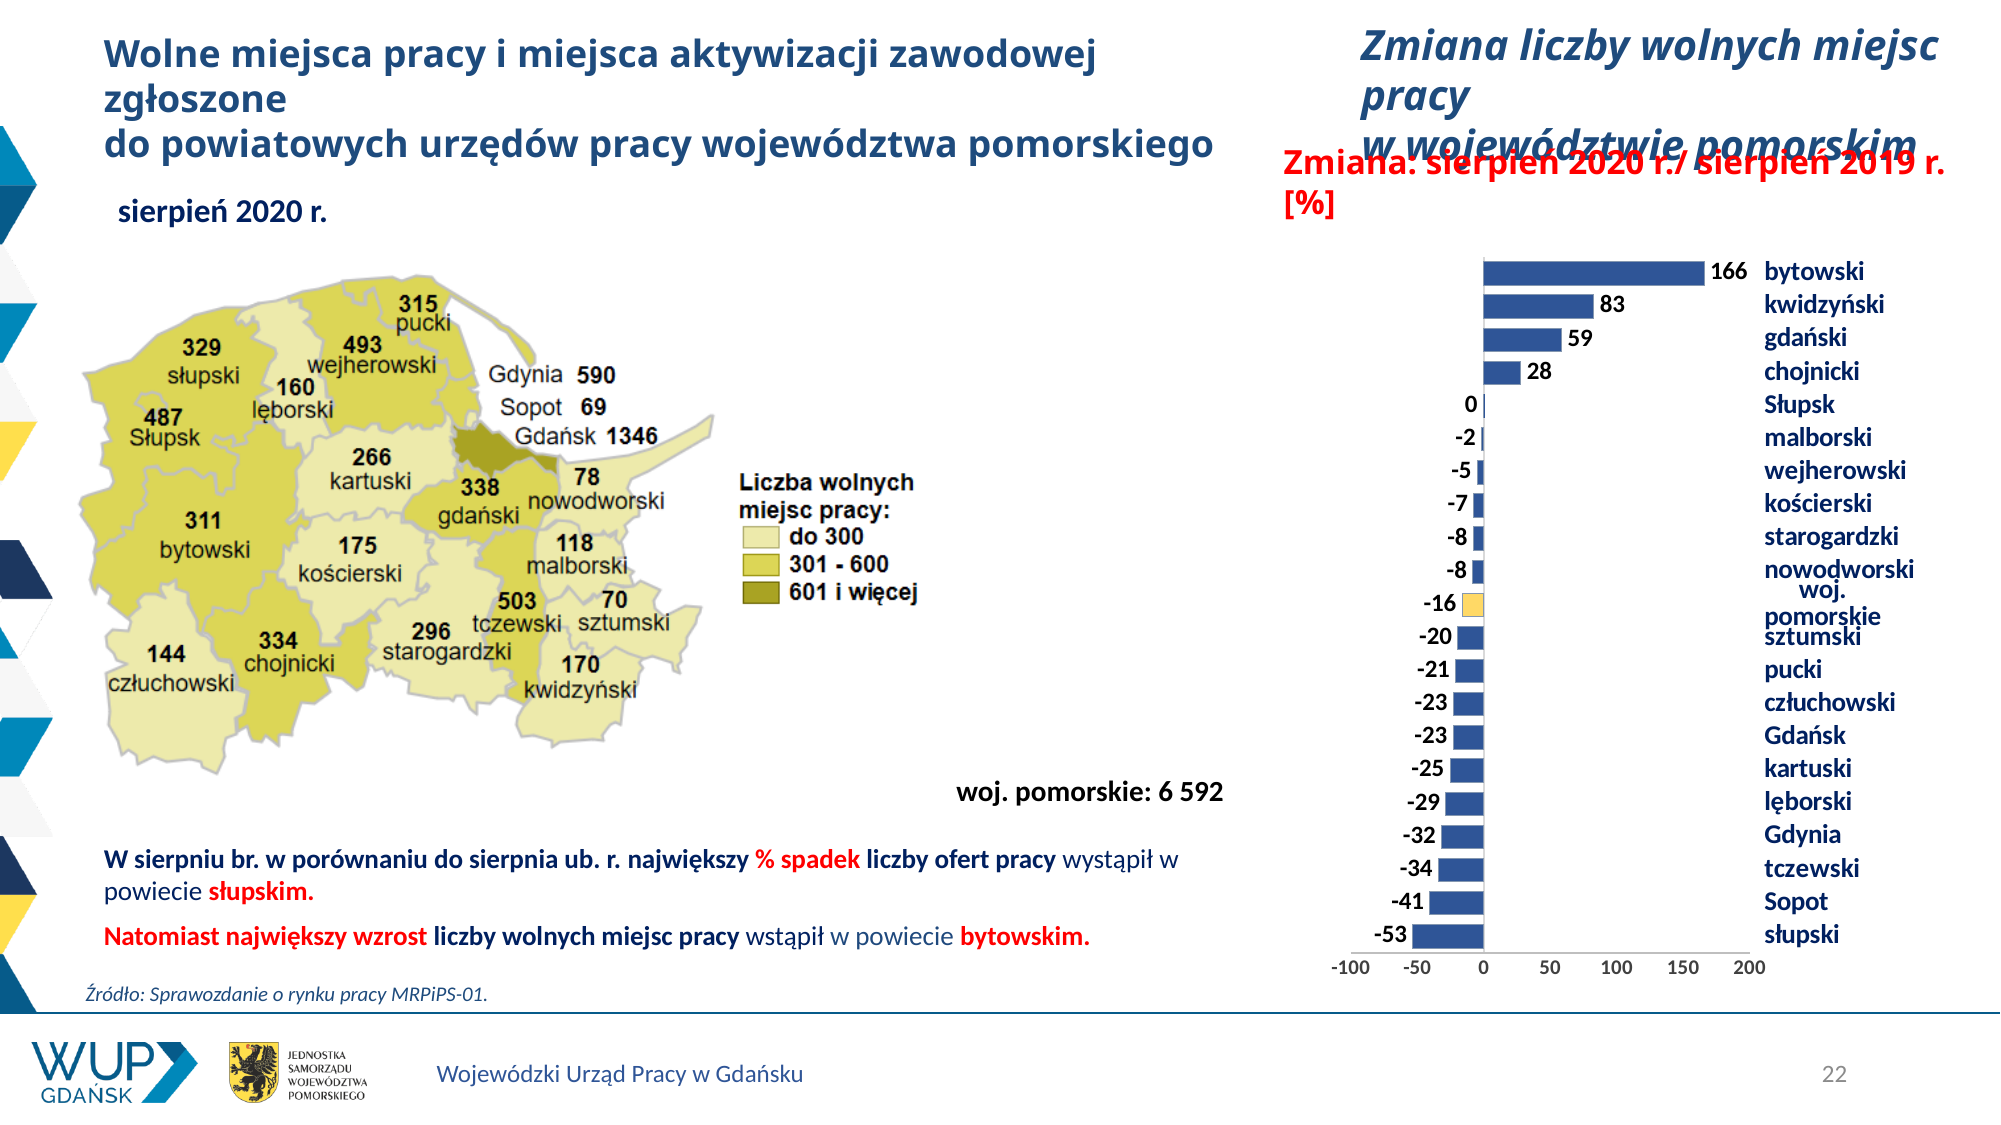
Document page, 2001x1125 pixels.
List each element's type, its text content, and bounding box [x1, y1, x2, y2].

chart [1315, 236, 1956, 1004]
text_box sierpień 2020 r. [103, 181, 379, 236]
text_box Źródło: Sprawozdanie o rynku pracy MRPiPS-01. [70, 973, 504, 1014]
text_box Zmiana: sierpień 2020 r./ sierpień 2019 r. [%] [1268, 133, 2000, 229]
slide_number 22 [1412, 1042, 1863, 1103]
text_box W sierpniu br. w porównaniu do sierpnia ub. r. największy % spadek liczby ofert pracy wystąpił w powiecie słupskim. Natomiast największy wzrost liczby wolnych miejsc pracy wstąpił w powiecie bytowskim. [89, 833, 1199, 959]
picture [0, 721, 53, 1013]
text_box Wolne miejsca pracy i miejsca aktywizacji zawodowej zgłoszone do powiatowych urzędów pracy województwa pomorskiego [89, 22, 1271, 173]
text_box Zmiana liczby wolnych miejsc pracy w województwie pomorskim [1346, 51, 1956, 133]
picture [68, 263, 940, 791]
text_box woj. pomorskie: 6 592 [941, 764, 1240, 815]
picture [31, 1042, 367, 1103]
picture [0, 126, 53, 720]
